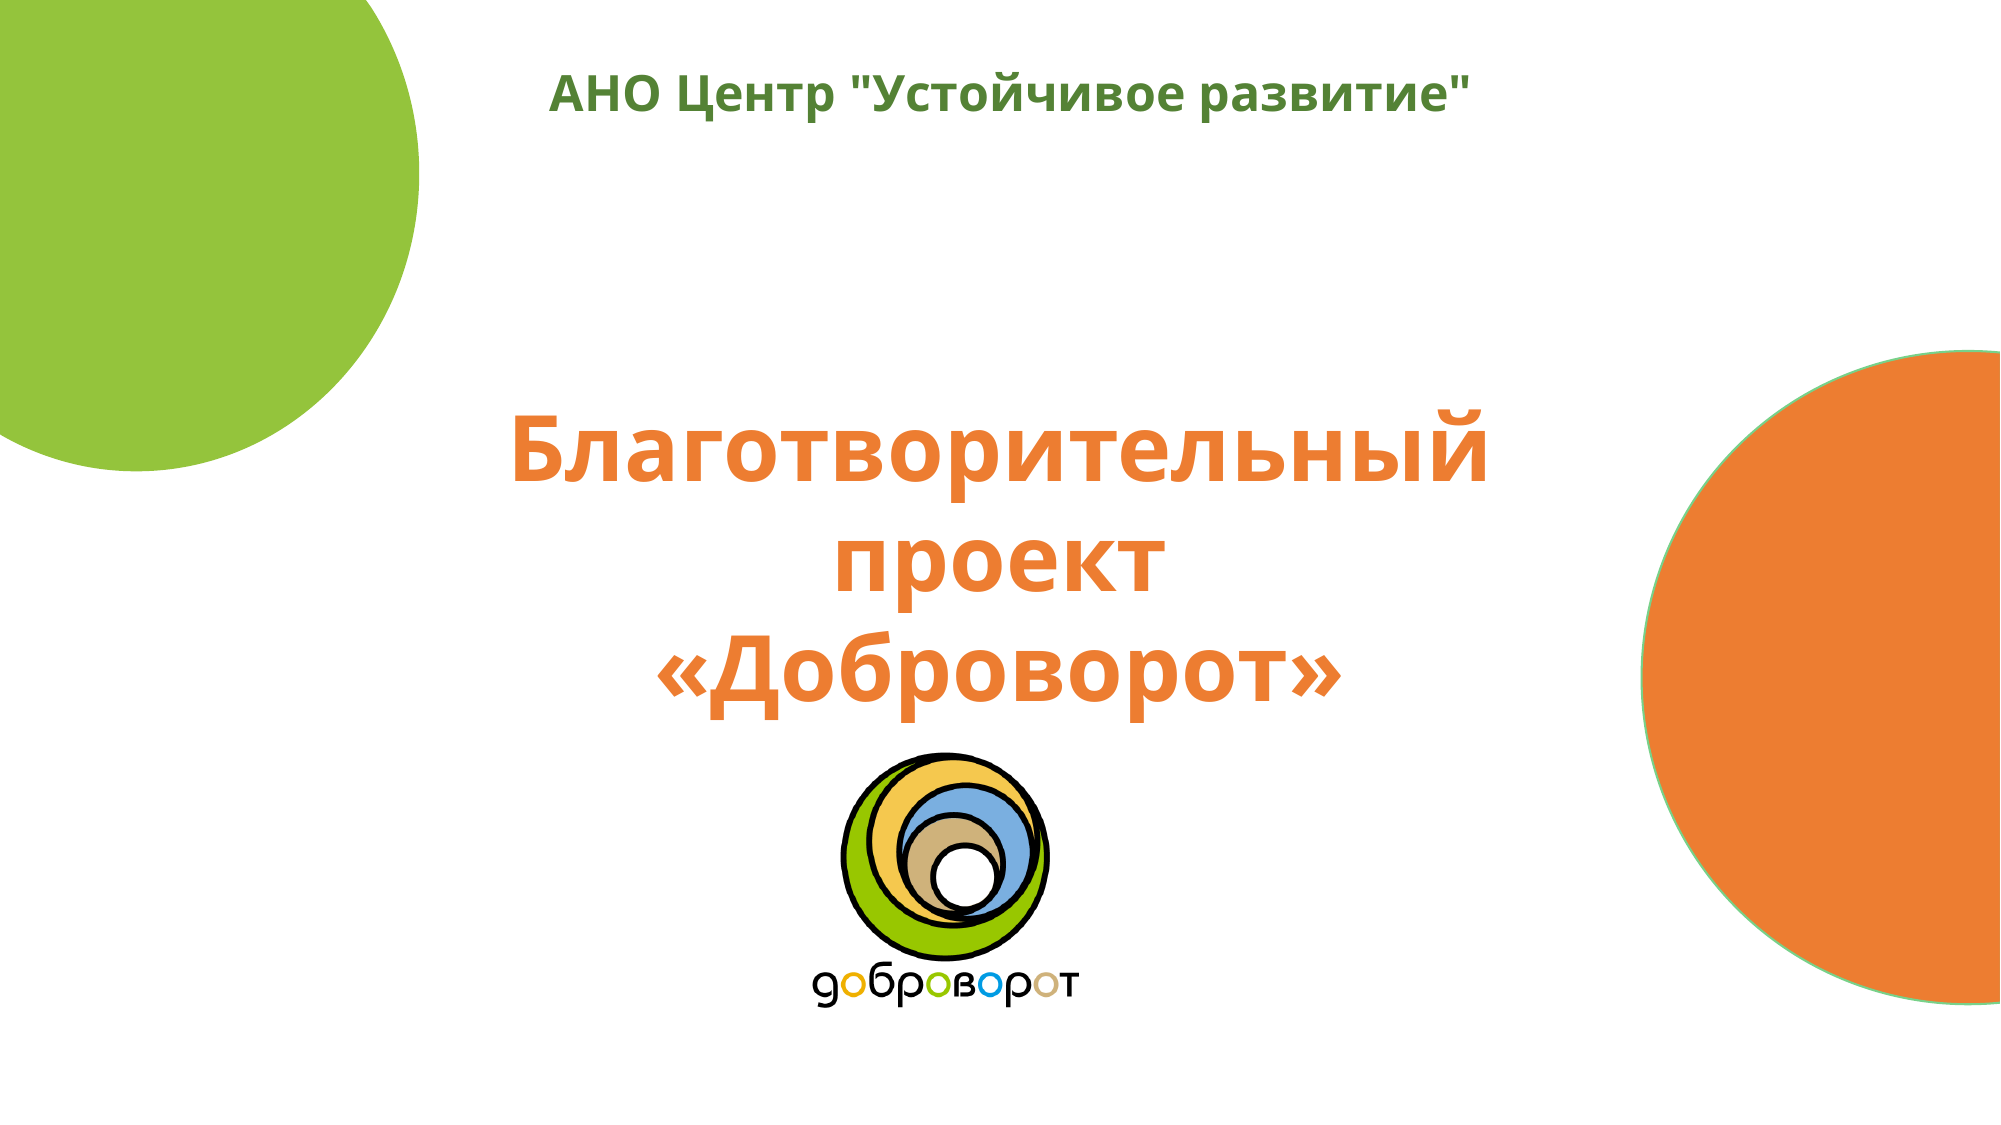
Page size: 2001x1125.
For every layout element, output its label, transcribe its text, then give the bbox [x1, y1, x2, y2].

text_box [1640, 349, 2000, 1006]
text_box [0, 0, 421, 473]
picture [796, 731, 1094, 1029]
text_box АНО Центр "Устойчивое развитие" [535, 53, 1509, 129]
text_box Благотворительный проект «Доброворот» [468, 382, 1532, 728]
